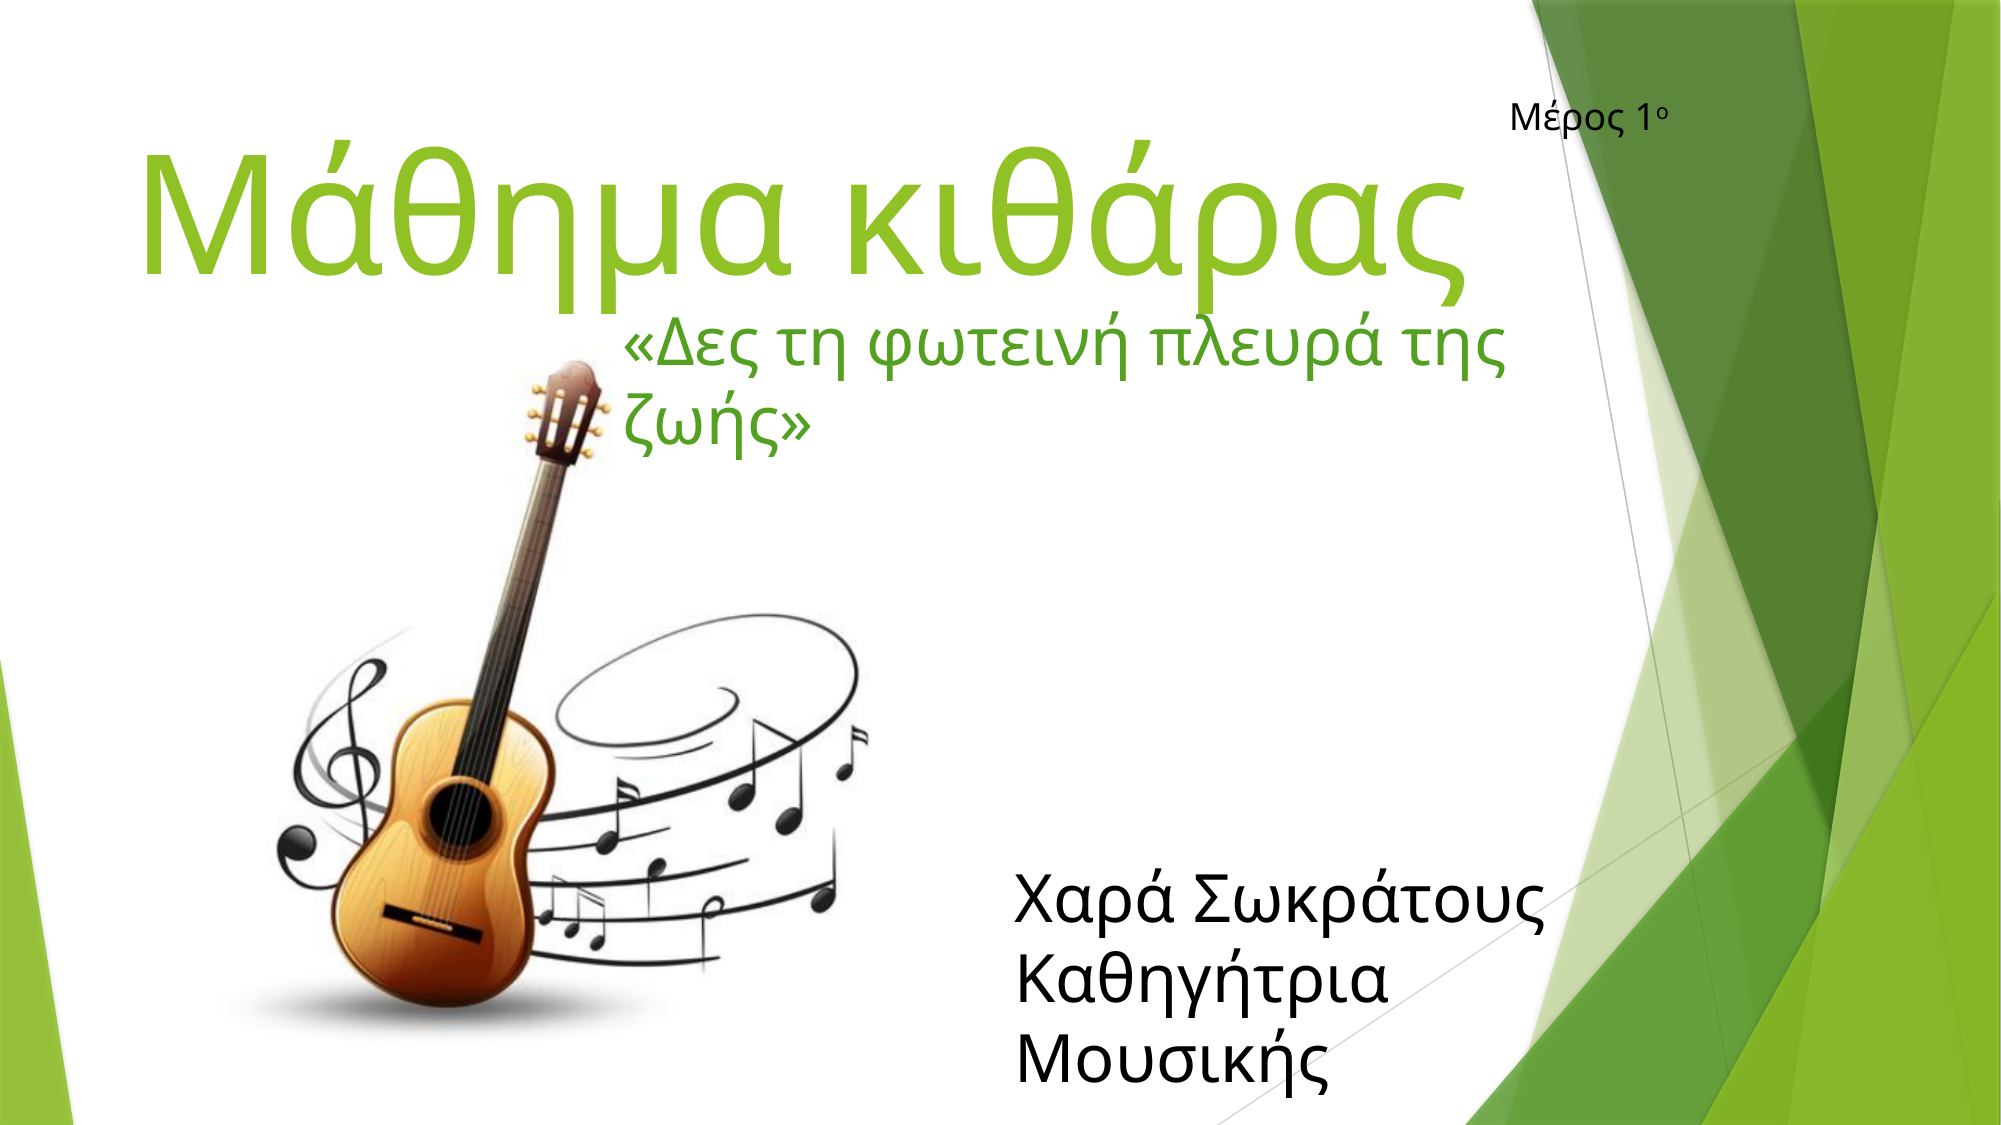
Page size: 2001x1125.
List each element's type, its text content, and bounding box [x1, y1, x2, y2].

picture [142, 322, 906, 1097]
title Μάθημα κιθάρας [116, 99, 1575, 617]
text_box «Δες τη φωτεινή πλευρά της ζωής» [607, 290, 1688, 466]
text_box Μέρος 1ο [1494, 85, 1812, 146]
text_box Χαρά Σωκράτους Καθηγήτρια Μουσικής [999, 848, 1688, 1103]
